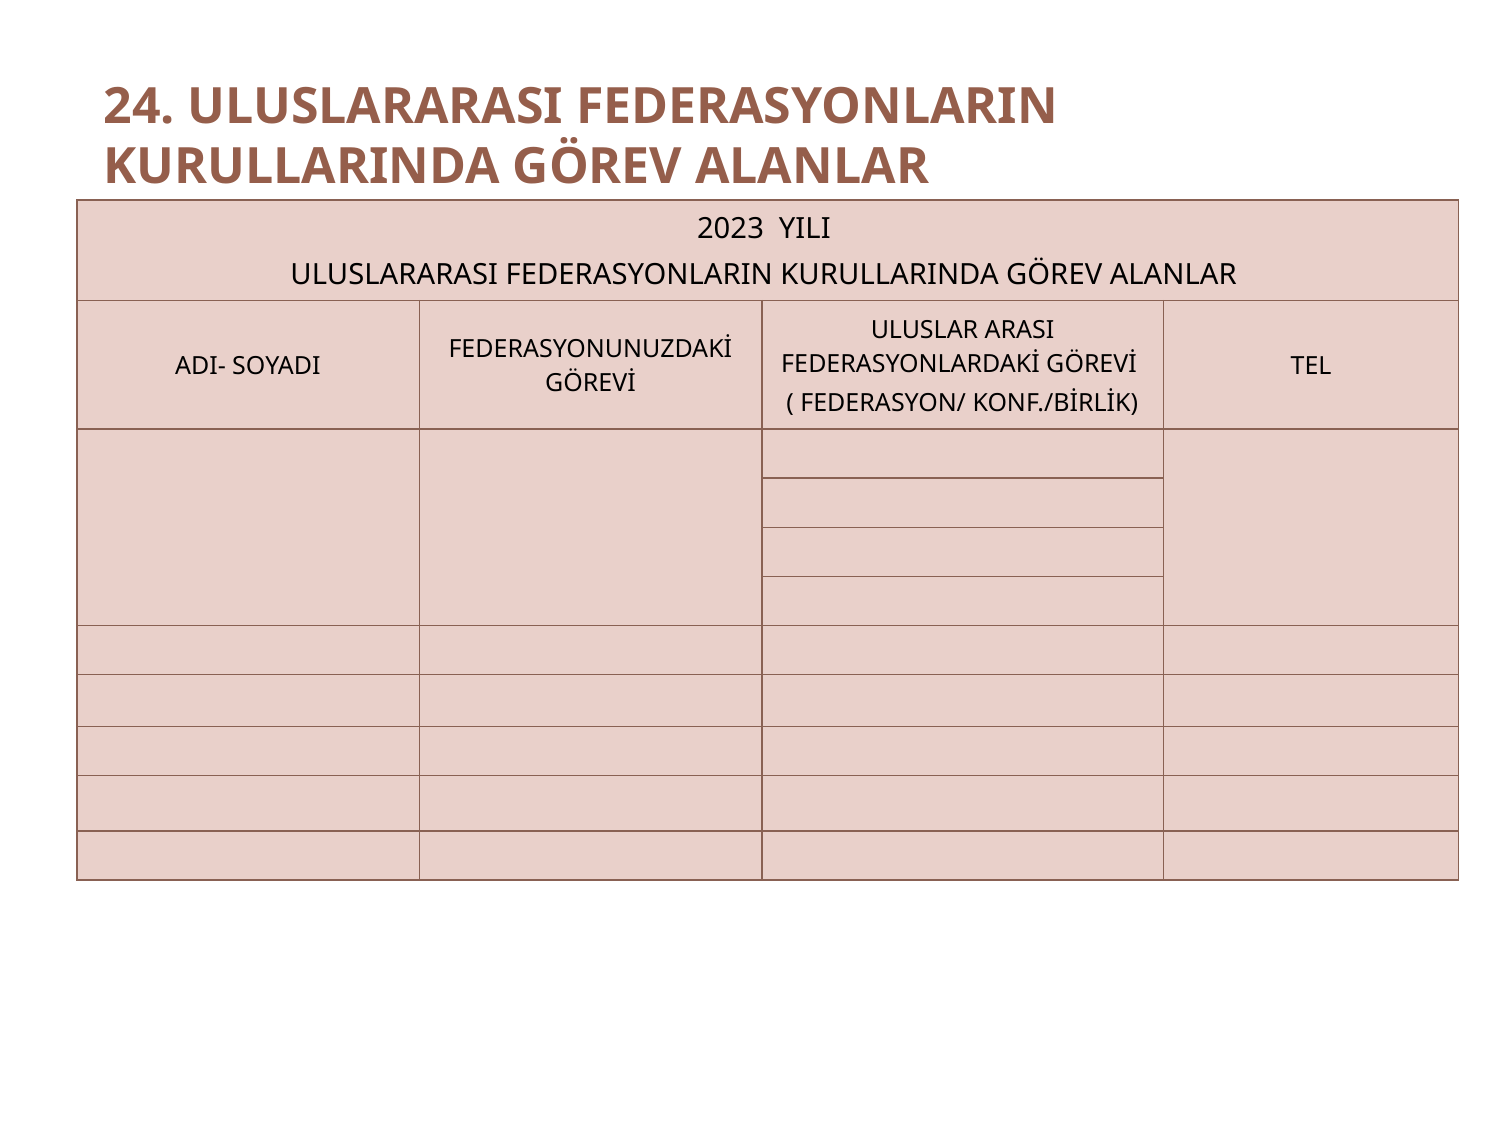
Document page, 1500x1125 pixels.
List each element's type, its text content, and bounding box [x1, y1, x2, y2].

table_cell [763, 832, 1163, 879]
table_cell [763, 430, 1163, 477]
table_cell [763, 675, 1163, 726]
table_cell [420, 776, 761, 830]
table_cell [78, 626, 419, 674]
table_cell ULUSLAR ARASI FEDERASYONLARDAKİ GÖREVİ ( FEDERASYON/ KONF./BİRLİK) [763, 301, 1163, 428]
table_cell [1164, 776, 1458, 830]
table_cell [1164, 727, 1458, 775]
table_cell [420, 832, 761, 879]
table_cell [1164, 832, 1458, 879]
table_cell [420, 727, 761, 775]
table_cell ADI- SOYADI [78, 301, 419, 428]
table_cell [763, 479, 1163, 527]
table_header 2023 YILI ULUSLARARASI FEDERASYONLARIN KURULLARINDA GÖREV ALANLAR [78, 201, 1458, 300]
table_cell [763, 776, 1163, 830]
table_cell [78, 727, 419, 775]
table_cell [420, 430, 761, 625]
table_cell [763, 528, 1163, 576]
table_cell [78, 776, 419, 830]
table_cell [420, 626, 761, 674]
title 24. ULUSLARARASI FEDERASYONLARIN KURULLARINDA GÖREV ALANLAR [88, 66, 1439, 199]
table_cell [763, 727, 1163, 775]
table_cell [420, 675, 761, 726]
table_cell TEL [1164, 301, 1458, 428]
table_cell [78, 430, 419, 625]
table_cell [1164, 430, 1458, 625]
table_cell [1164, 675, 1458, 726]
table_cell [763, 626, 1163, 674]
table_cell FEDERASYONUNUZDAKİ GÖREVİ [420, 301, 761, 428]
table_cell [78, 675, 419, 726]
table_cell [763, 577, 1163, 625]
table_cell [78, 832, 419, 879]
table_cell [1164, 626, 1458, 674]
